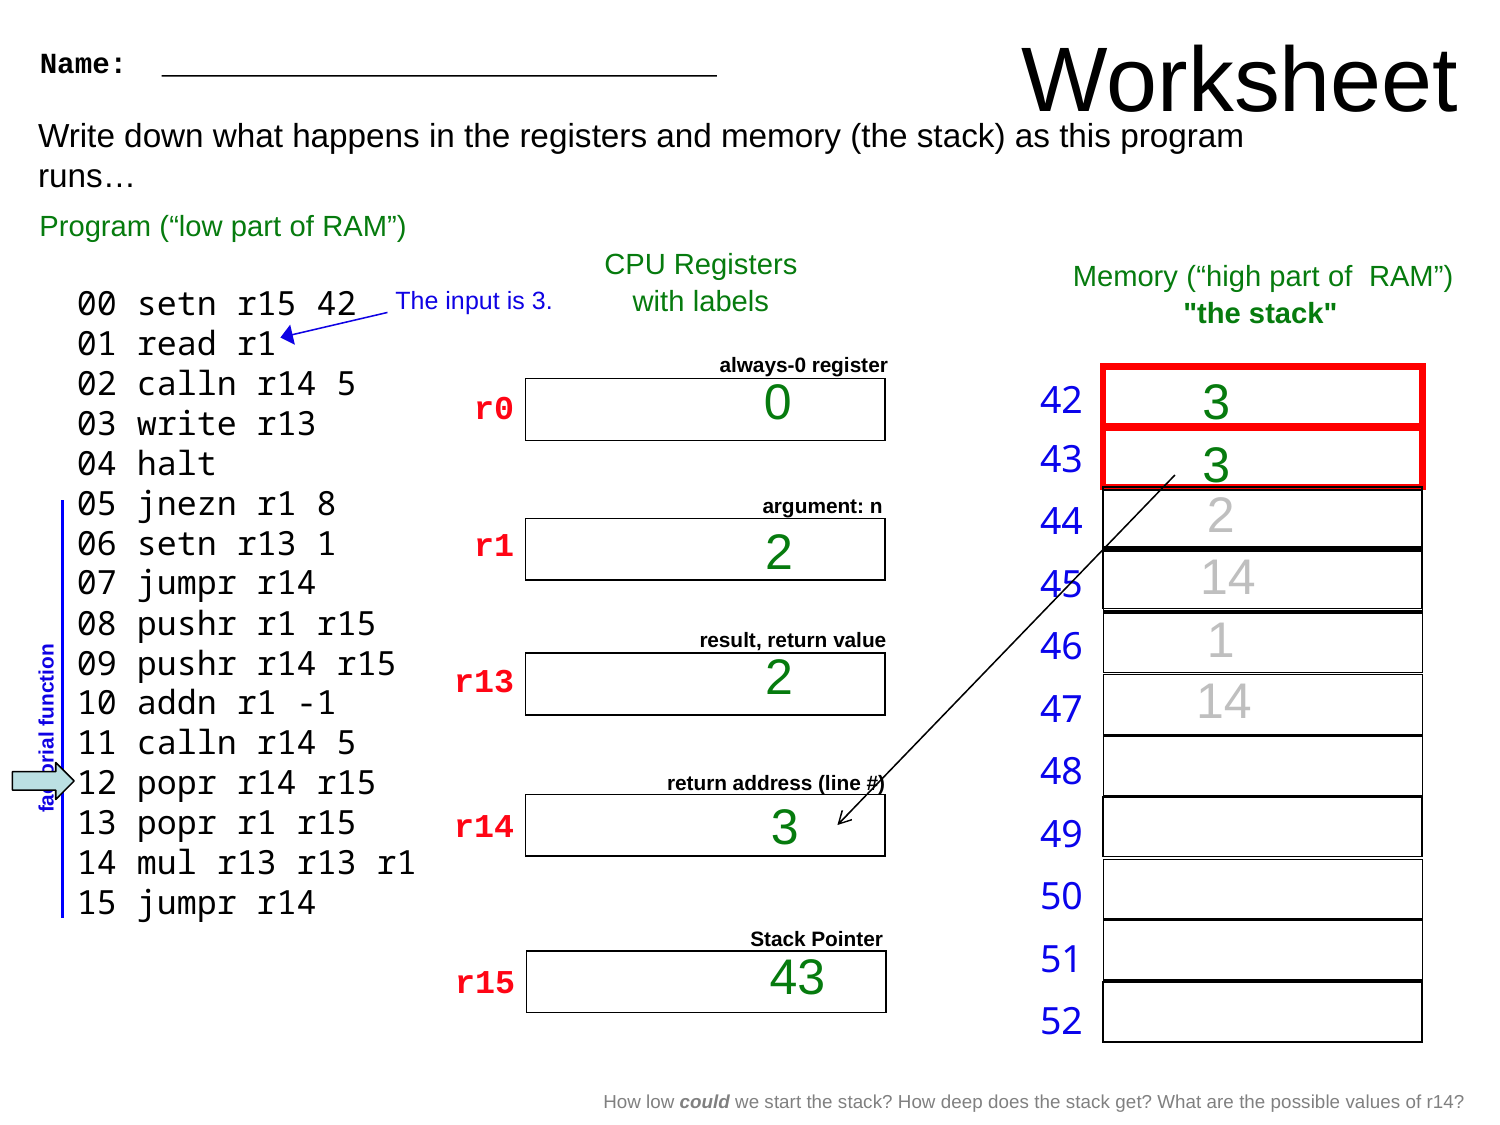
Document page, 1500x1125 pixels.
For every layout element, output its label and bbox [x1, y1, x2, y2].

text_box [985, 864, 1098, 925]
text_box [380, 918, 898, 1013]
text_box [985, 989, 1098, 1050]
text_box [286, 1082, 1490, 1120]
text_box [23, 12, 1474, 250]
text_box [1058, 249, 1469, 338]
text_box [589, 238, 813, 325]
text_box [12, 274, 1423, 929]
text_box [1102, 982, 1422, 1042]
text_box [1022, 927, 1098, 987]
text_box [24, 37, 717, 88]
text_box [1103, 859, 1423, 981]
